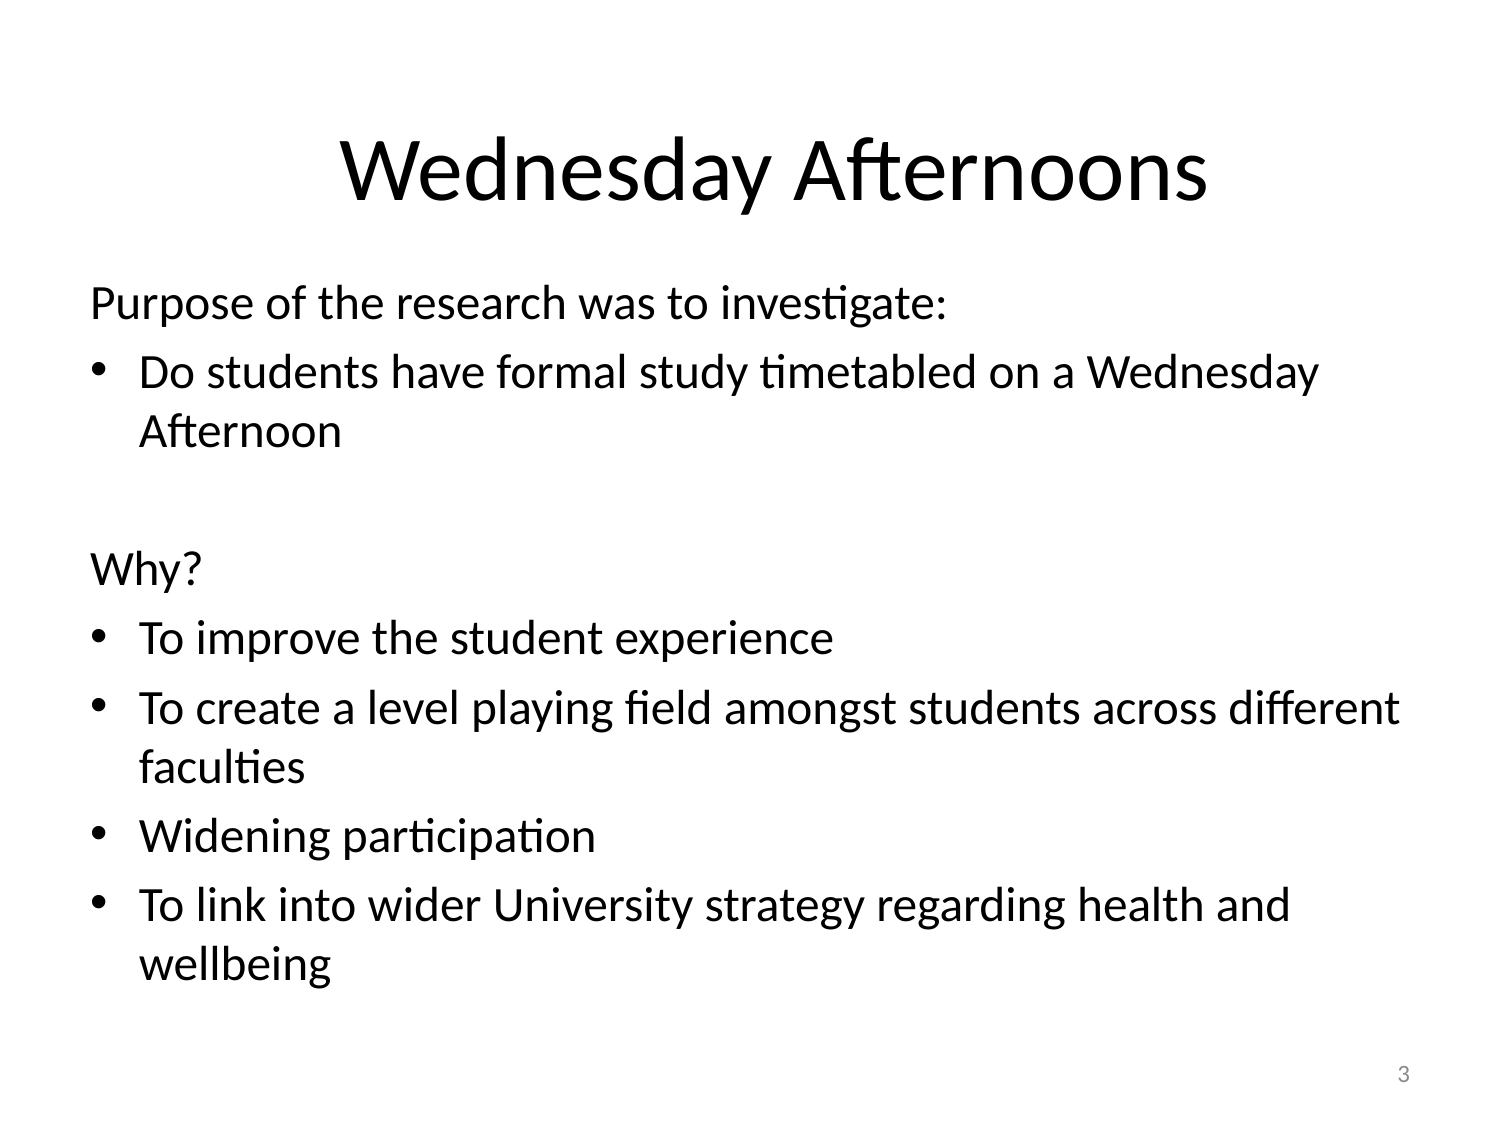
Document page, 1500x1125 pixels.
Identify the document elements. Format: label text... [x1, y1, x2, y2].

text_box Wednesday Afternoons [99, 70, 1450, 258]
slide_number 3 [1074, 1042, 1425, 1103]
list Purpose of the research was to investigate: Do students have formal study timetabled on a Wednesday Afternoon Why? To improve the student experience To create a level playing field amongst students across different faculties Widening participation To link into wider University strategy regarding health and wellbeing [75, 262, 1425, 1005]
